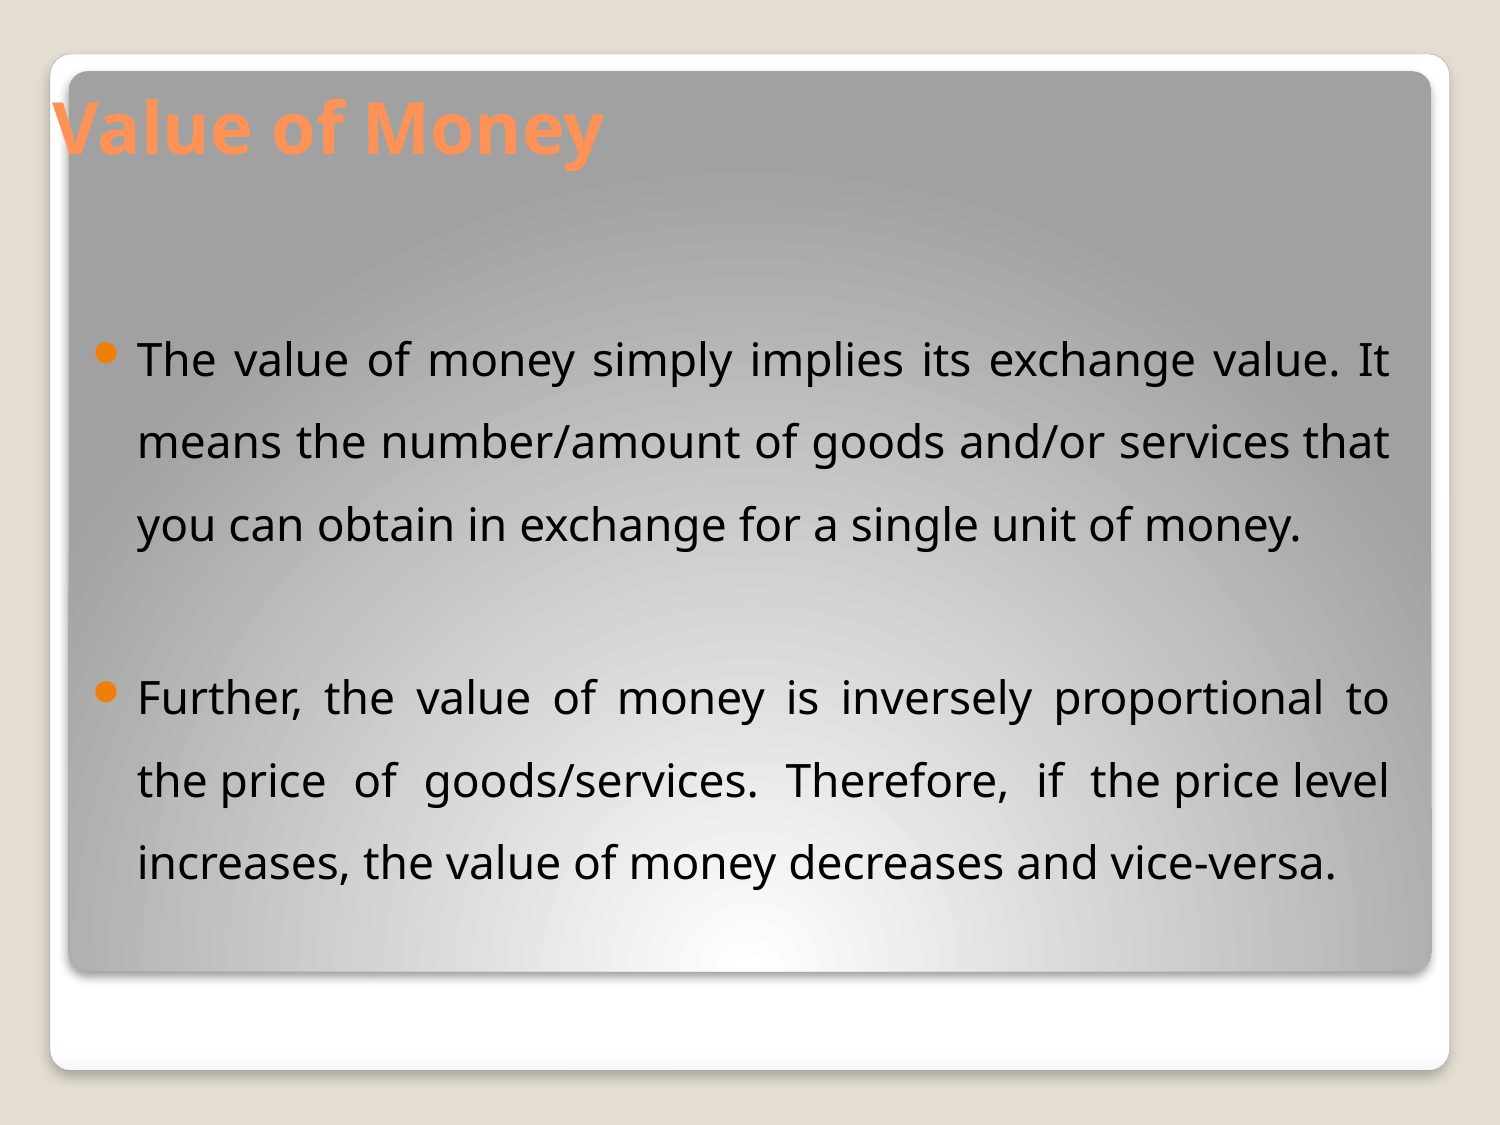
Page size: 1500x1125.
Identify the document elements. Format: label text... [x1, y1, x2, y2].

list The value of money simply implies its exchange value. It means the number/amount of goods and/or services that you can obtain in exchange for a single unit of money. Further, the value of money is inversely proportional to the price of goods/services. Therefore, if the price level increases, the value of money decreases and vice-versa. [62, 287, 1405, 975]
title Value of Money [37, 75, 1388, 263]
